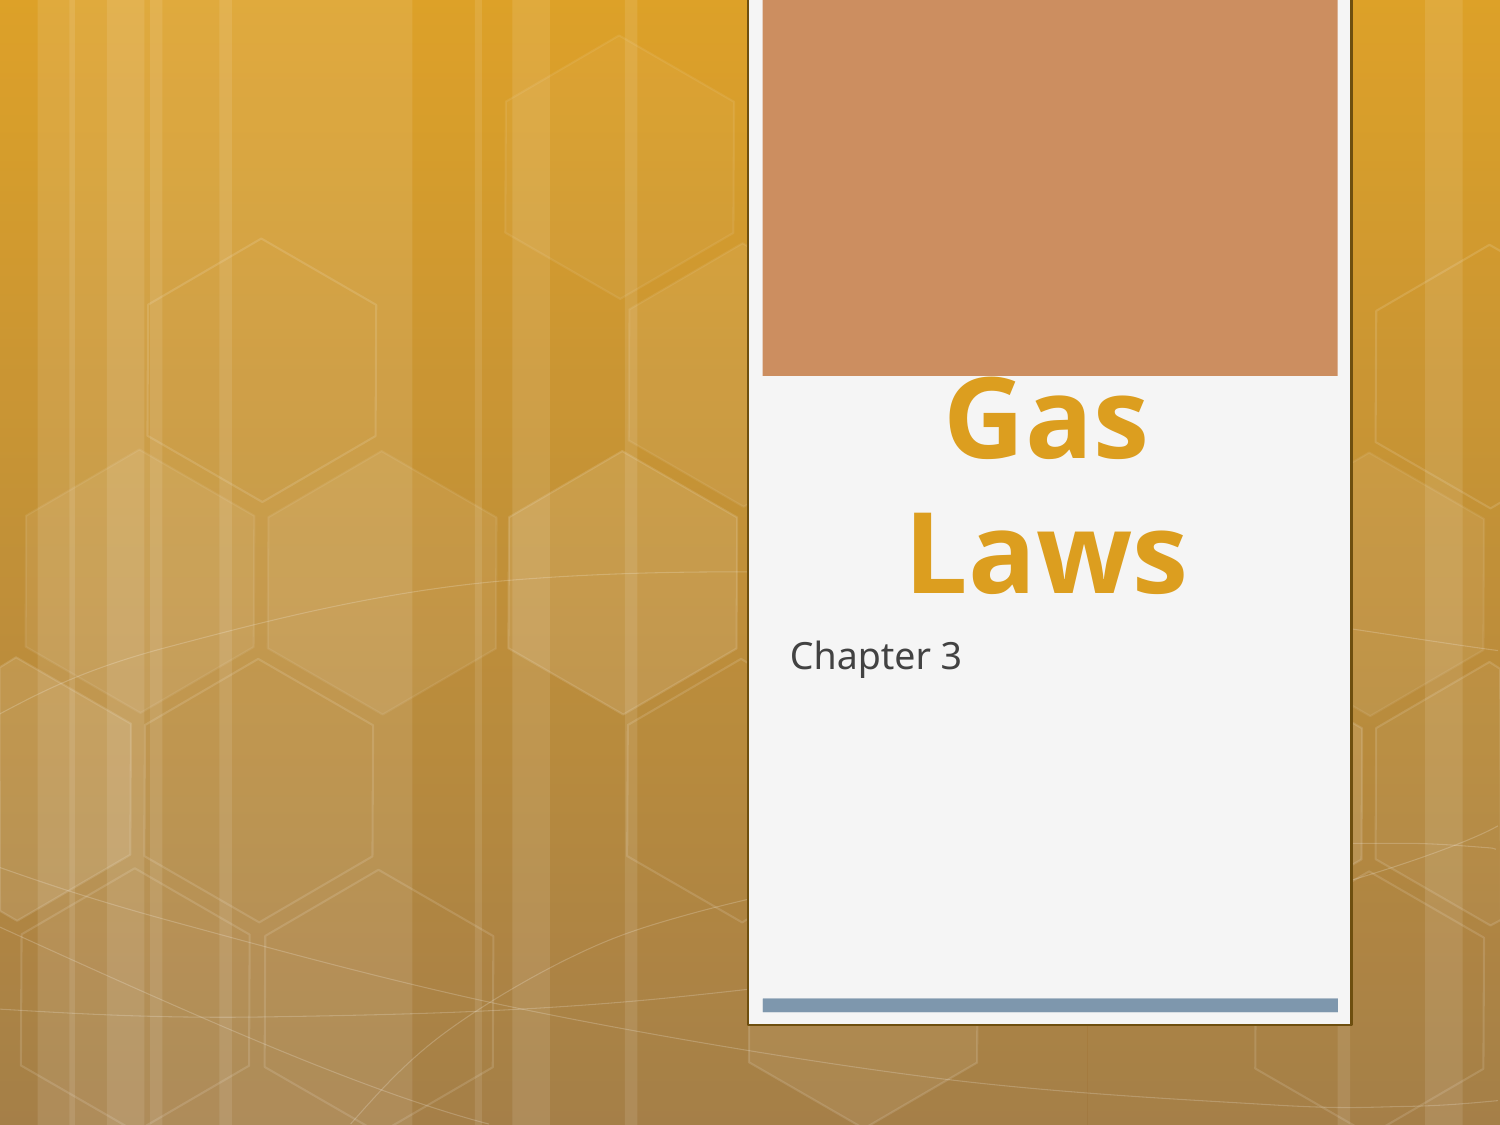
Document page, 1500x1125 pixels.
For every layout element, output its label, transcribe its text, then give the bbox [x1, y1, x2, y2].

title Gas Laws [774, 450, 1319, 624]
subtitle Chapter 3 [774, 624, 1318, 700]
